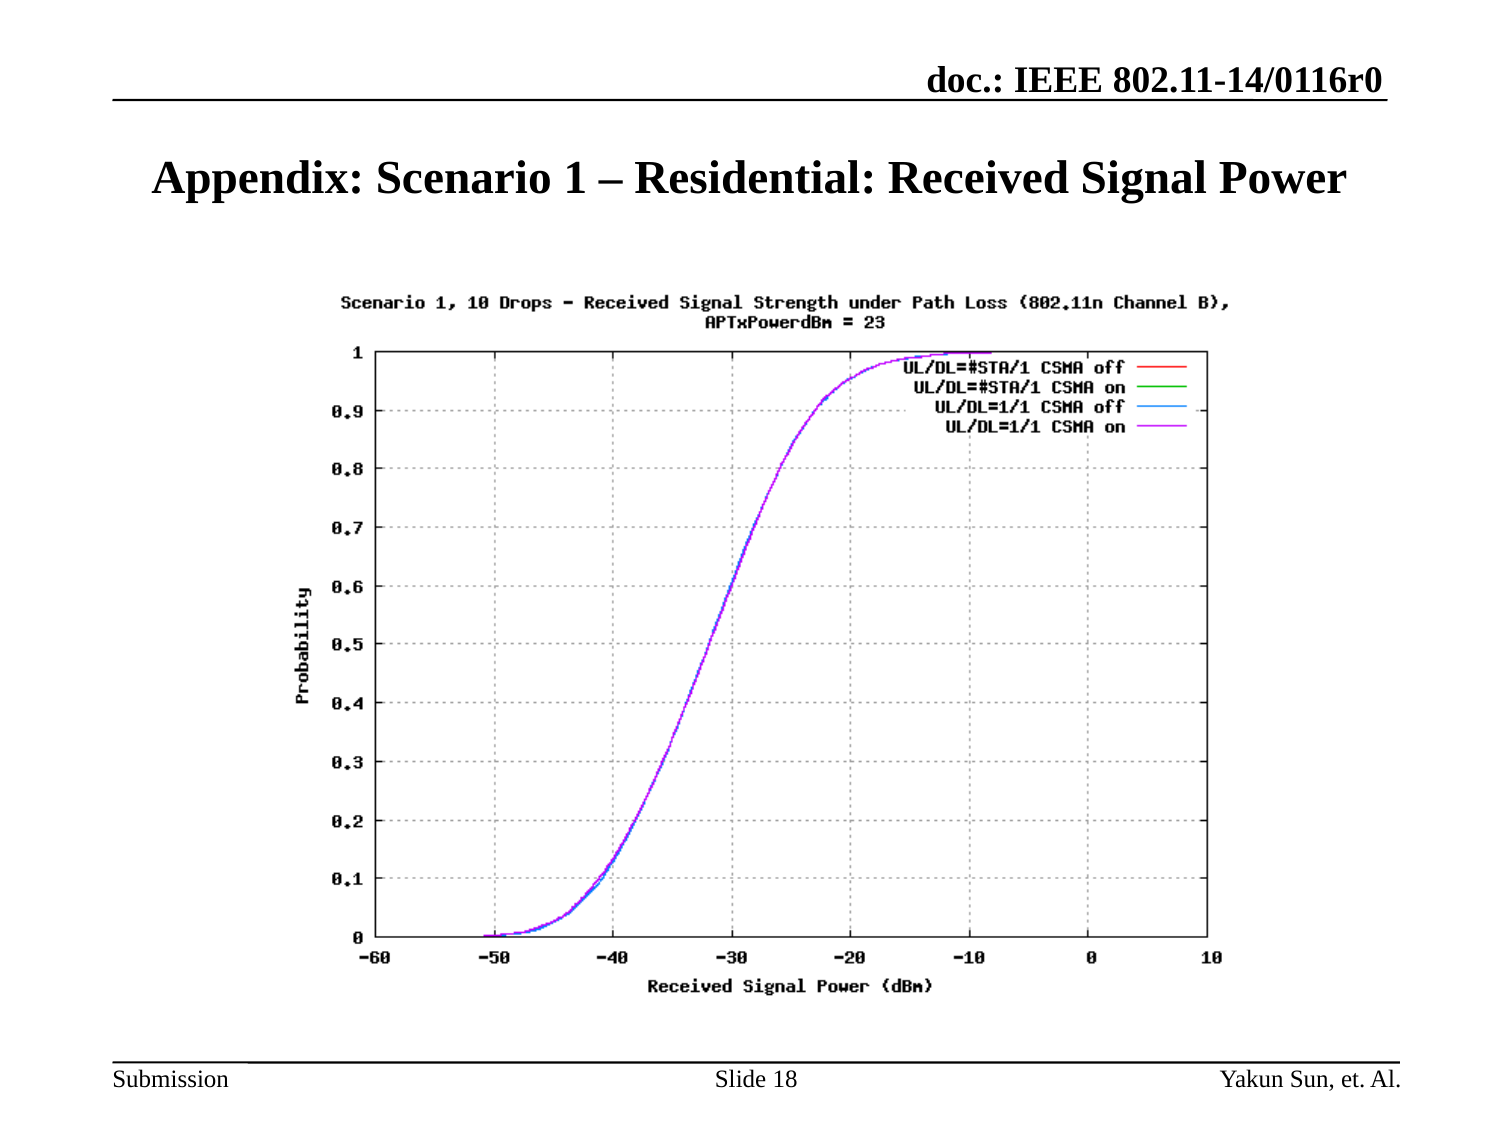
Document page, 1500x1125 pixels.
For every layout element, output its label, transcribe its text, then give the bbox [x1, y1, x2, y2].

slide_number Slide 18 [712, 1062, 800, 1093]
title Appendix: Scenario 1 – Residential: Received Signal Power [112, 112, 1388, 238]
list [266, 274, 1234, 1001]
footer Yakun Sun, et. Al. [1217, 1062, 1402, 1093]
